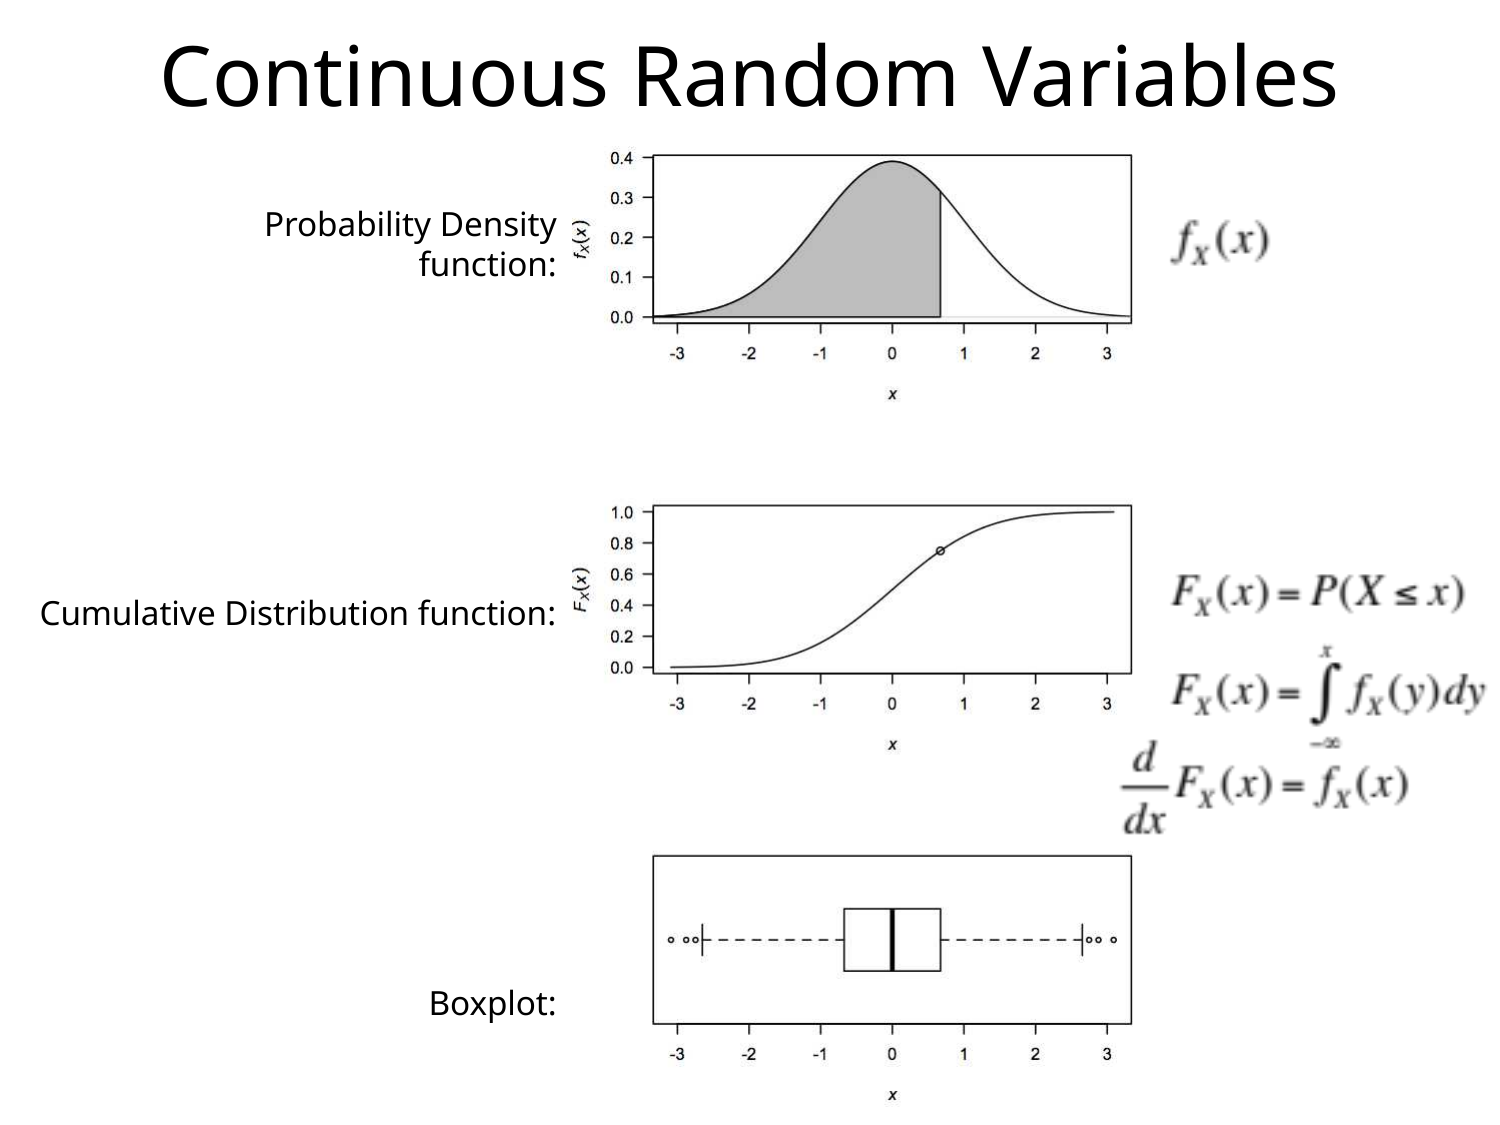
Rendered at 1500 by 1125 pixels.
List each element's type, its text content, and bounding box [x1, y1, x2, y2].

title Continuous Random Variables [0, 12, 1500, 134]
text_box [1166, 561, 1491, 755]
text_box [1114, 726, 1412, 838]
picture [571, 74, 1173, 1125]
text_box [1166, 211, 1274, 270]
subtitle Probability Density function: Cumulative Distribution function: Boxplot: [0, 195, 566, 1071]
